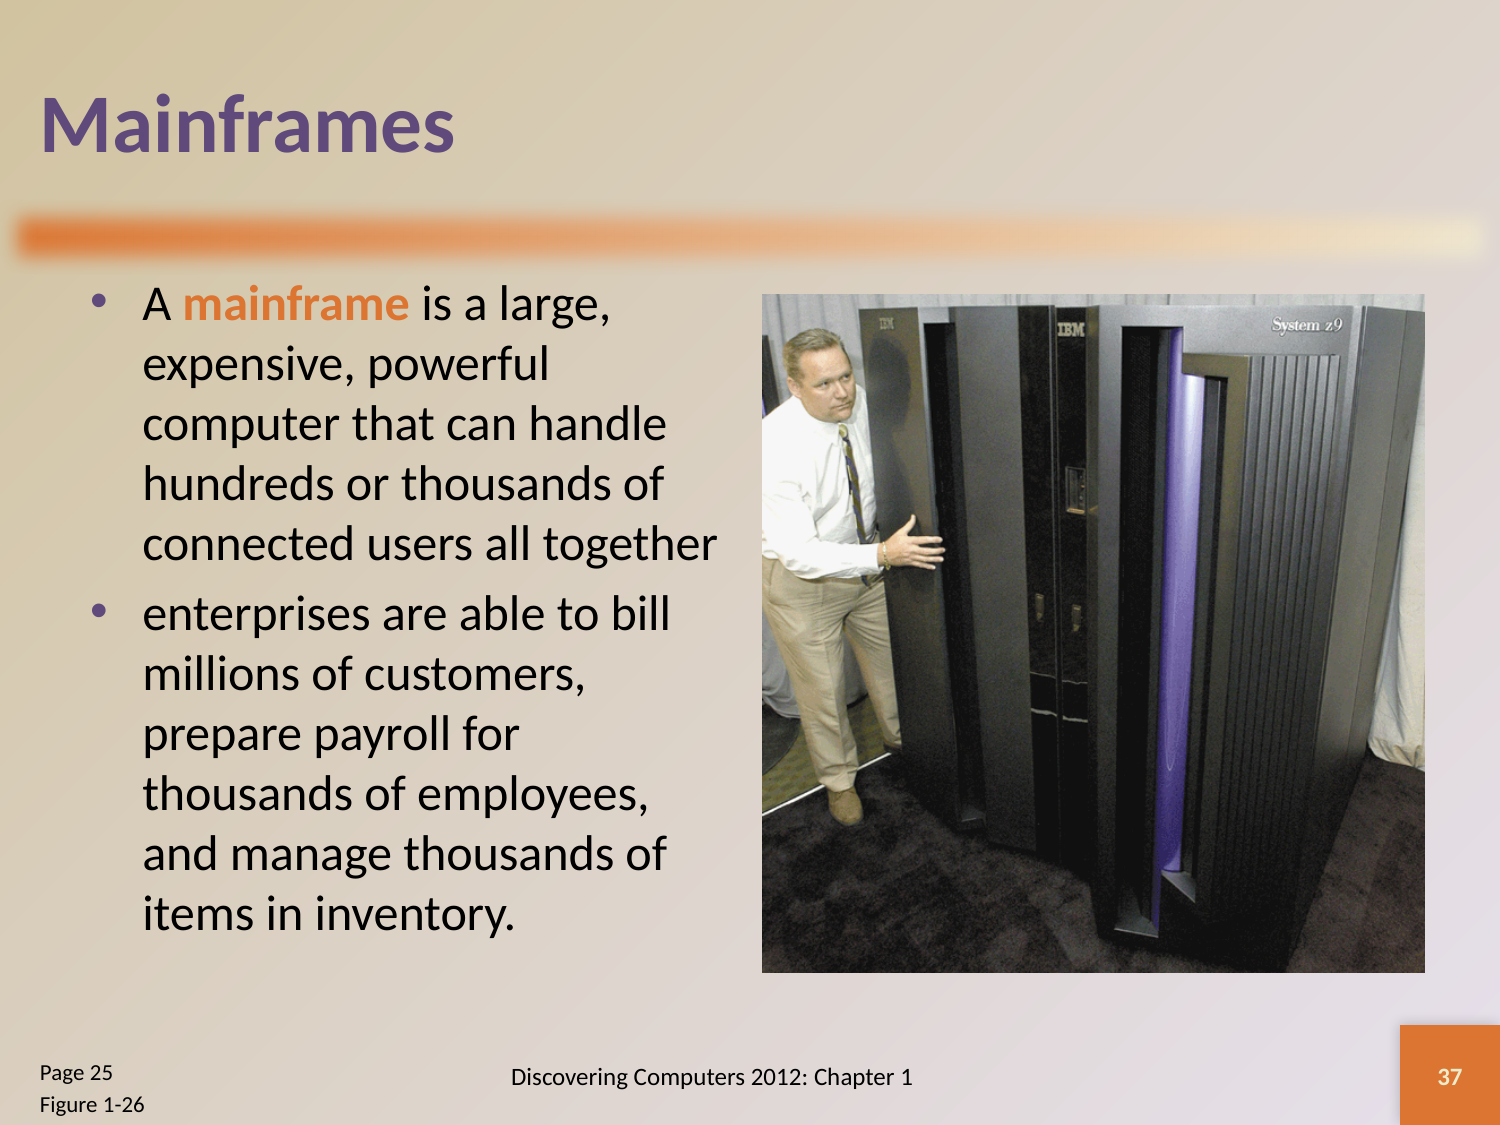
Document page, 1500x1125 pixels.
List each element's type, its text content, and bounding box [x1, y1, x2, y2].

list Page 25 Figure 1-26 [24, 1050, 300, 1125]
slide_number 37 [1400, 1025, 1500, 1125]
footer Discovering Computers 2012: Chapter 1 [324, 1045, 1100, 1105]
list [762, 294, 1426, 974]
list A mainframe is a large, expensive, powerful computer that can handle hundreds or thousands of connected users all together enterprises are able to bill millions of customers, prepare payroll for thousands of employees, and manage thousands of items in inventory. [75, 262, 738, 1005]
title Mainframes [24, 24, 1475, 213]
